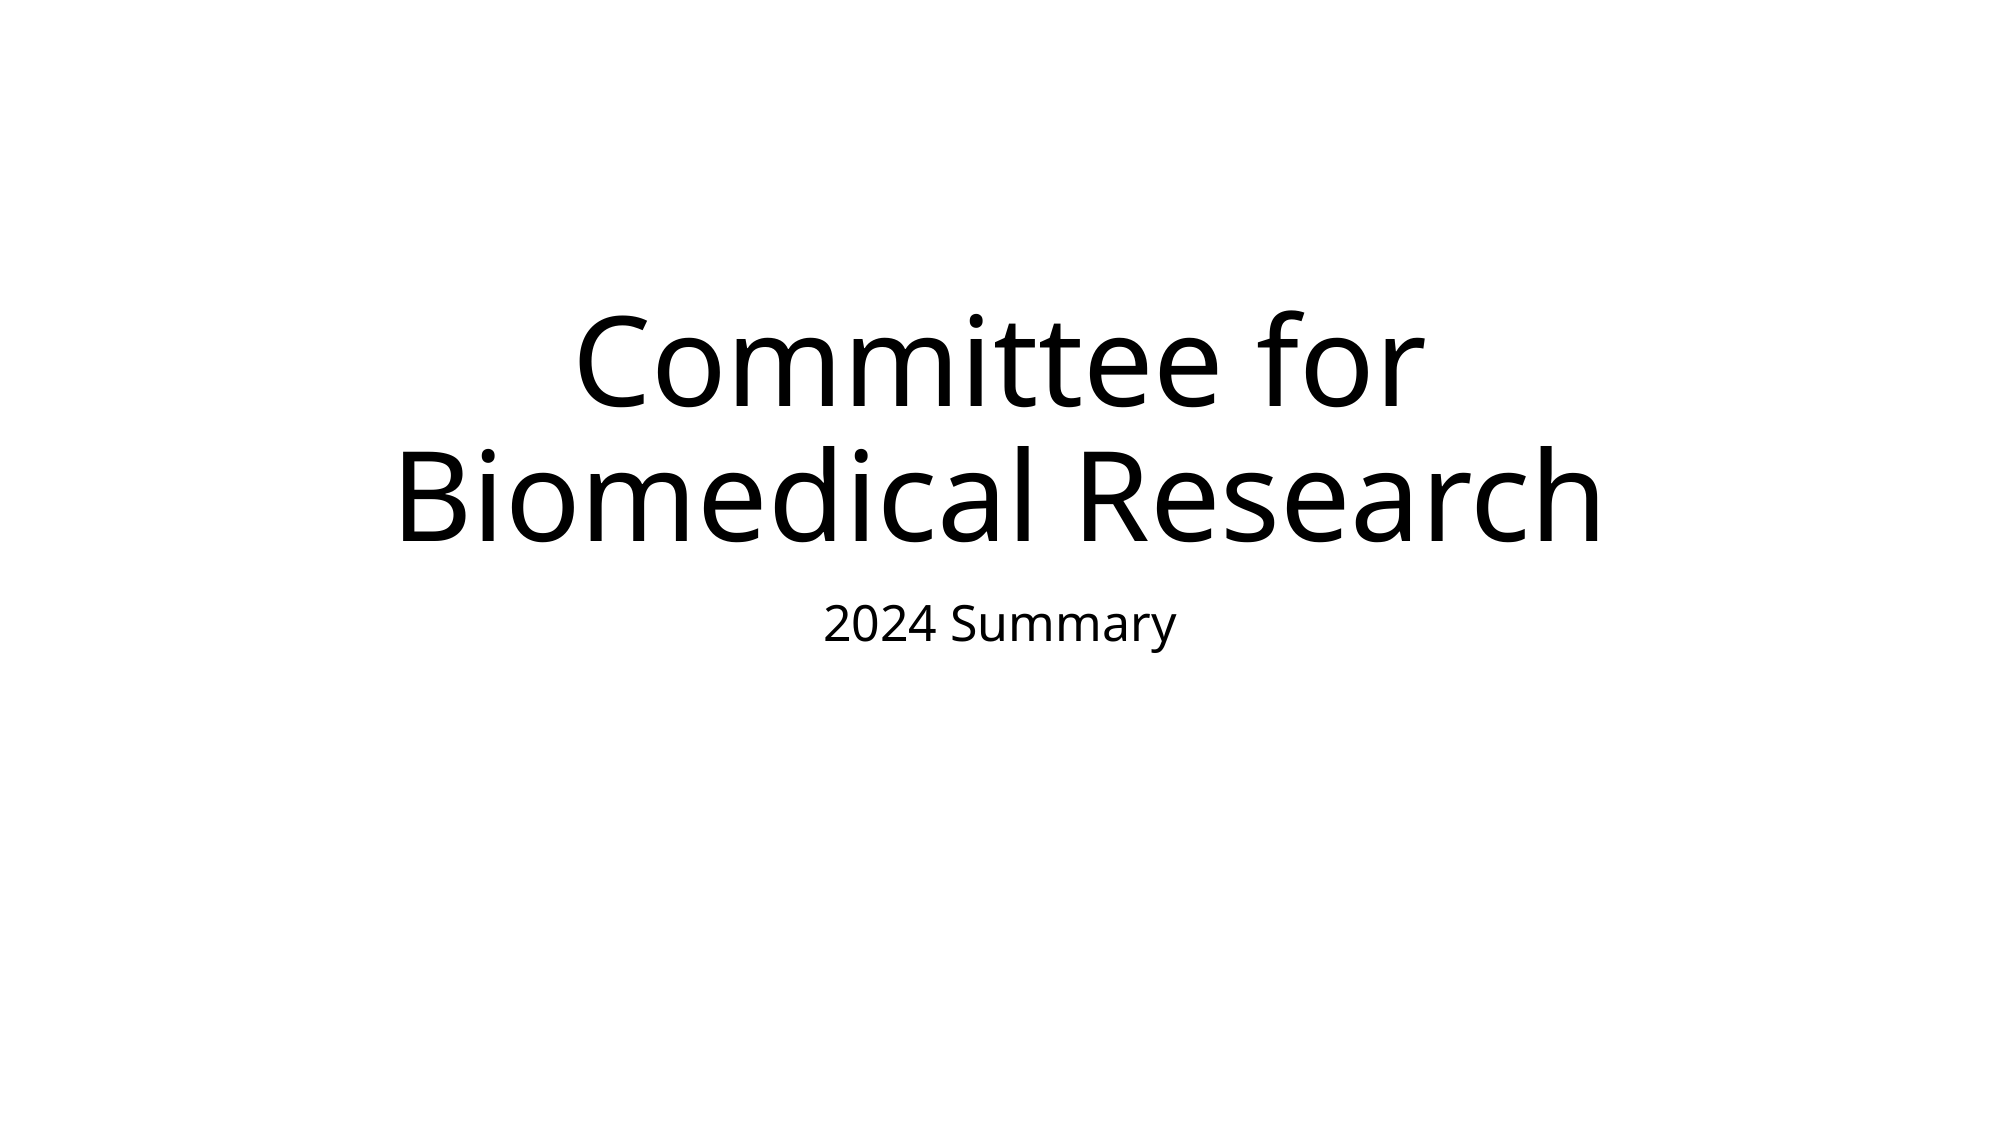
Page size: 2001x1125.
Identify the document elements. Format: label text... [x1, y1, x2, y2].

subtitle 2024 Summary [249, 590, 1750, 863]
title Committee for Biomedical Research [249, 184, 1750, 576]
